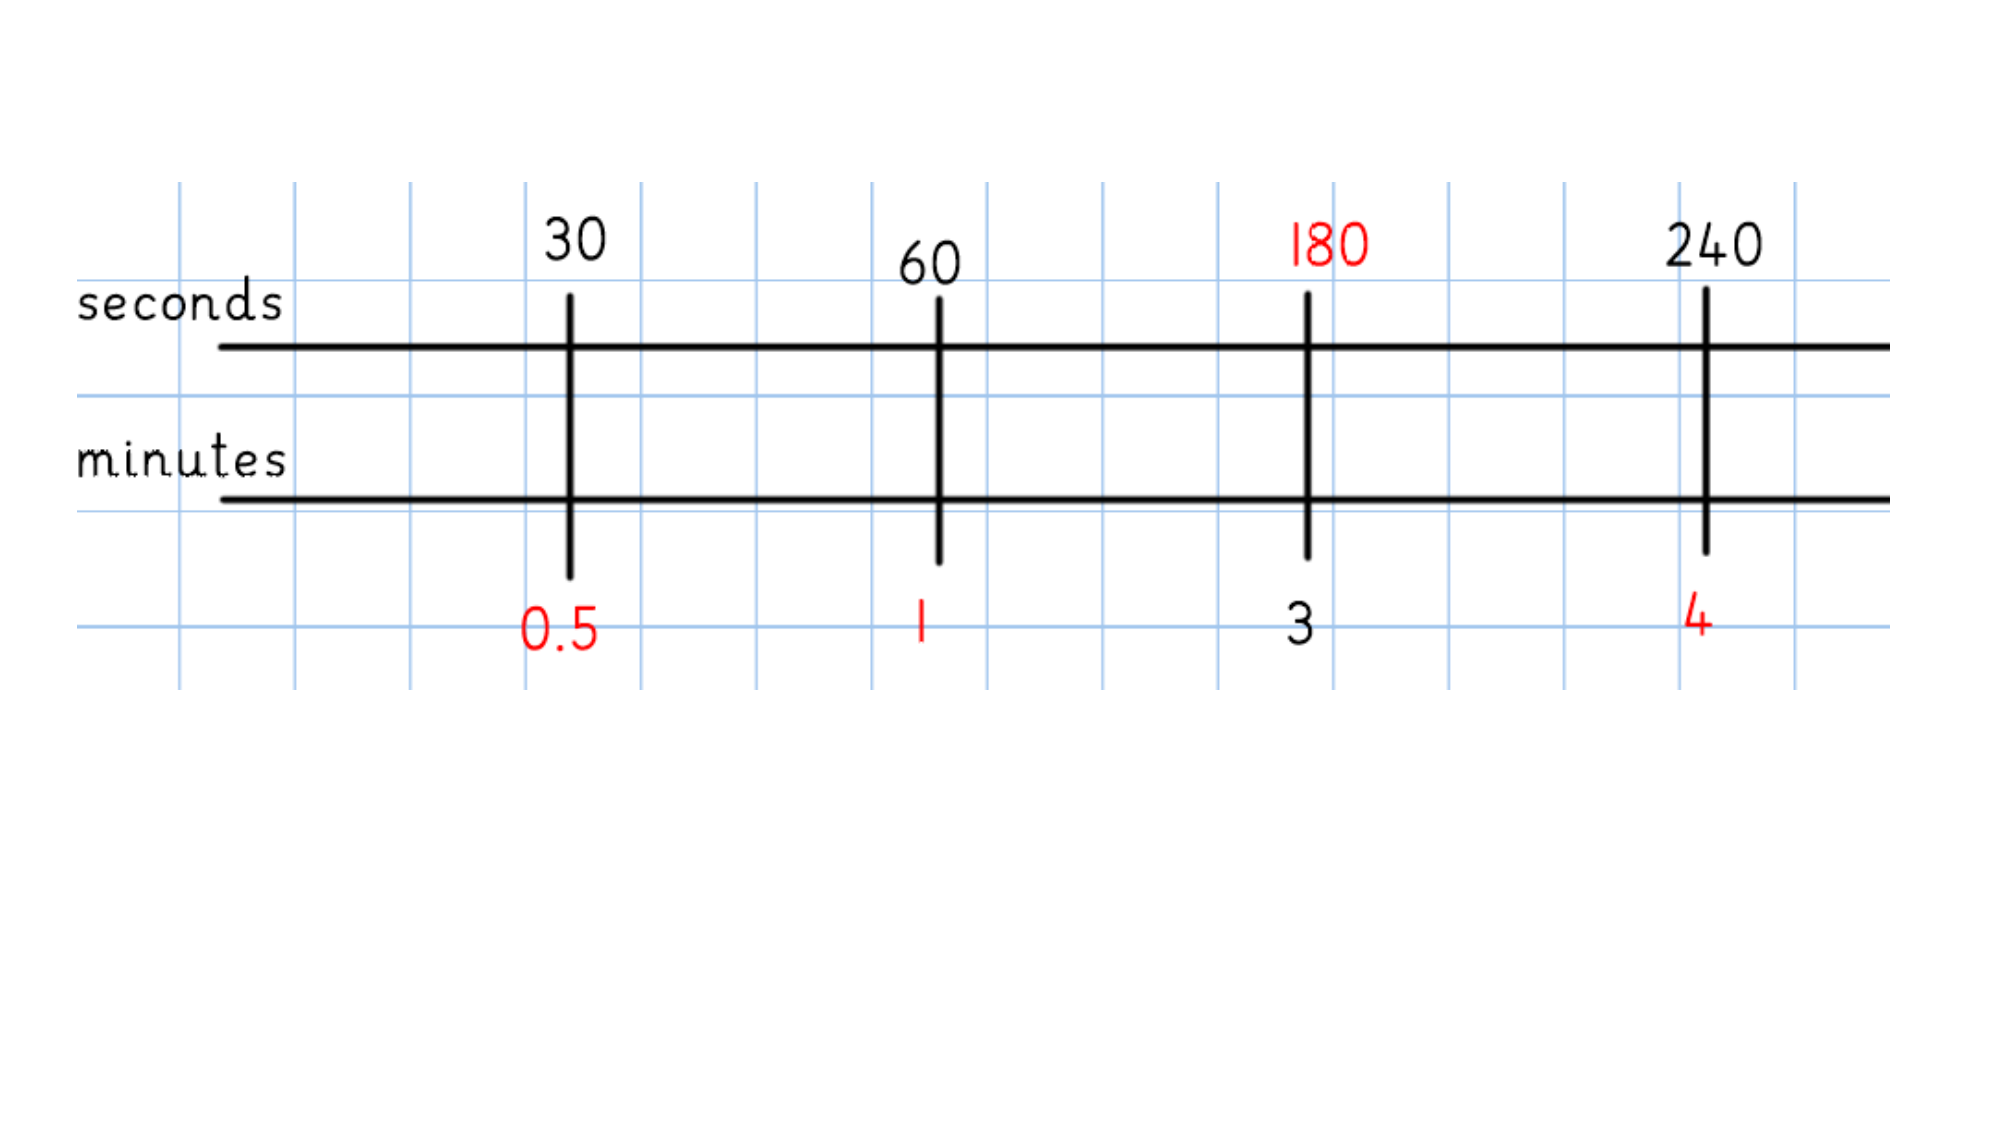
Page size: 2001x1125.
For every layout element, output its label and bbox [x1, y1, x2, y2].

picture [77, 182, 1890, 690]
